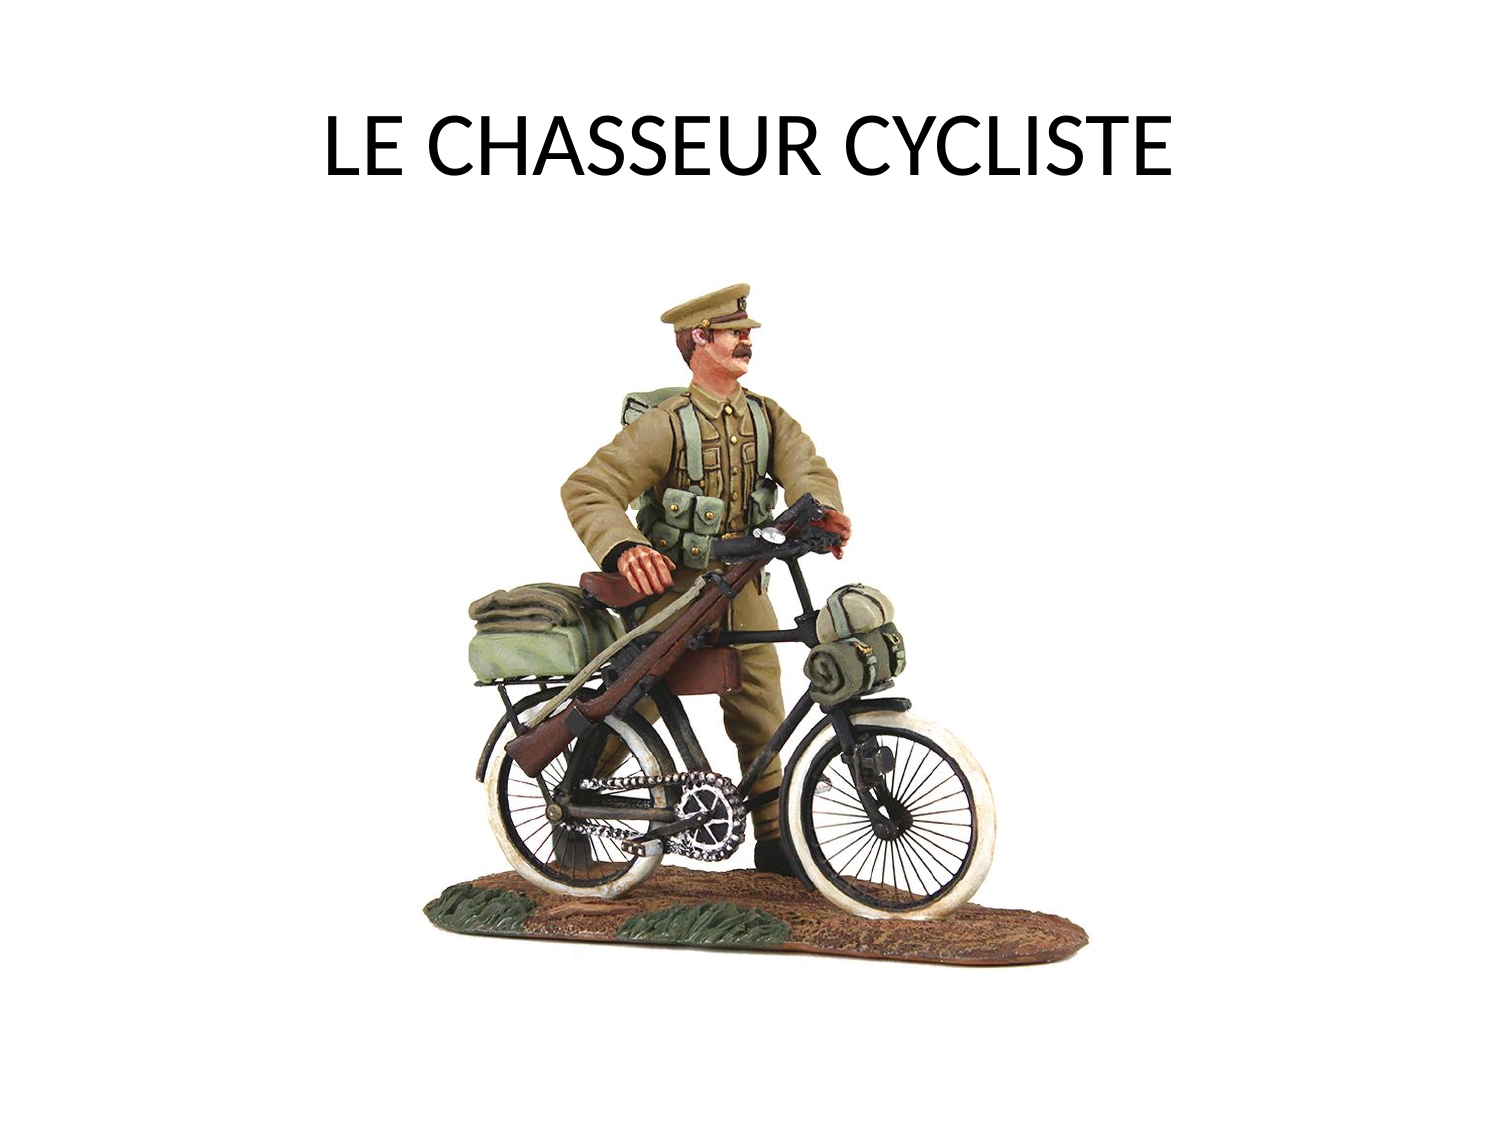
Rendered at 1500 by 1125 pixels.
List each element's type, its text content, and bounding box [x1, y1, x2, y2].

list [384, 262, 1115, 1006]
title LE CHASSEUR CYCLISTE [75, 45, 1425, 233]
